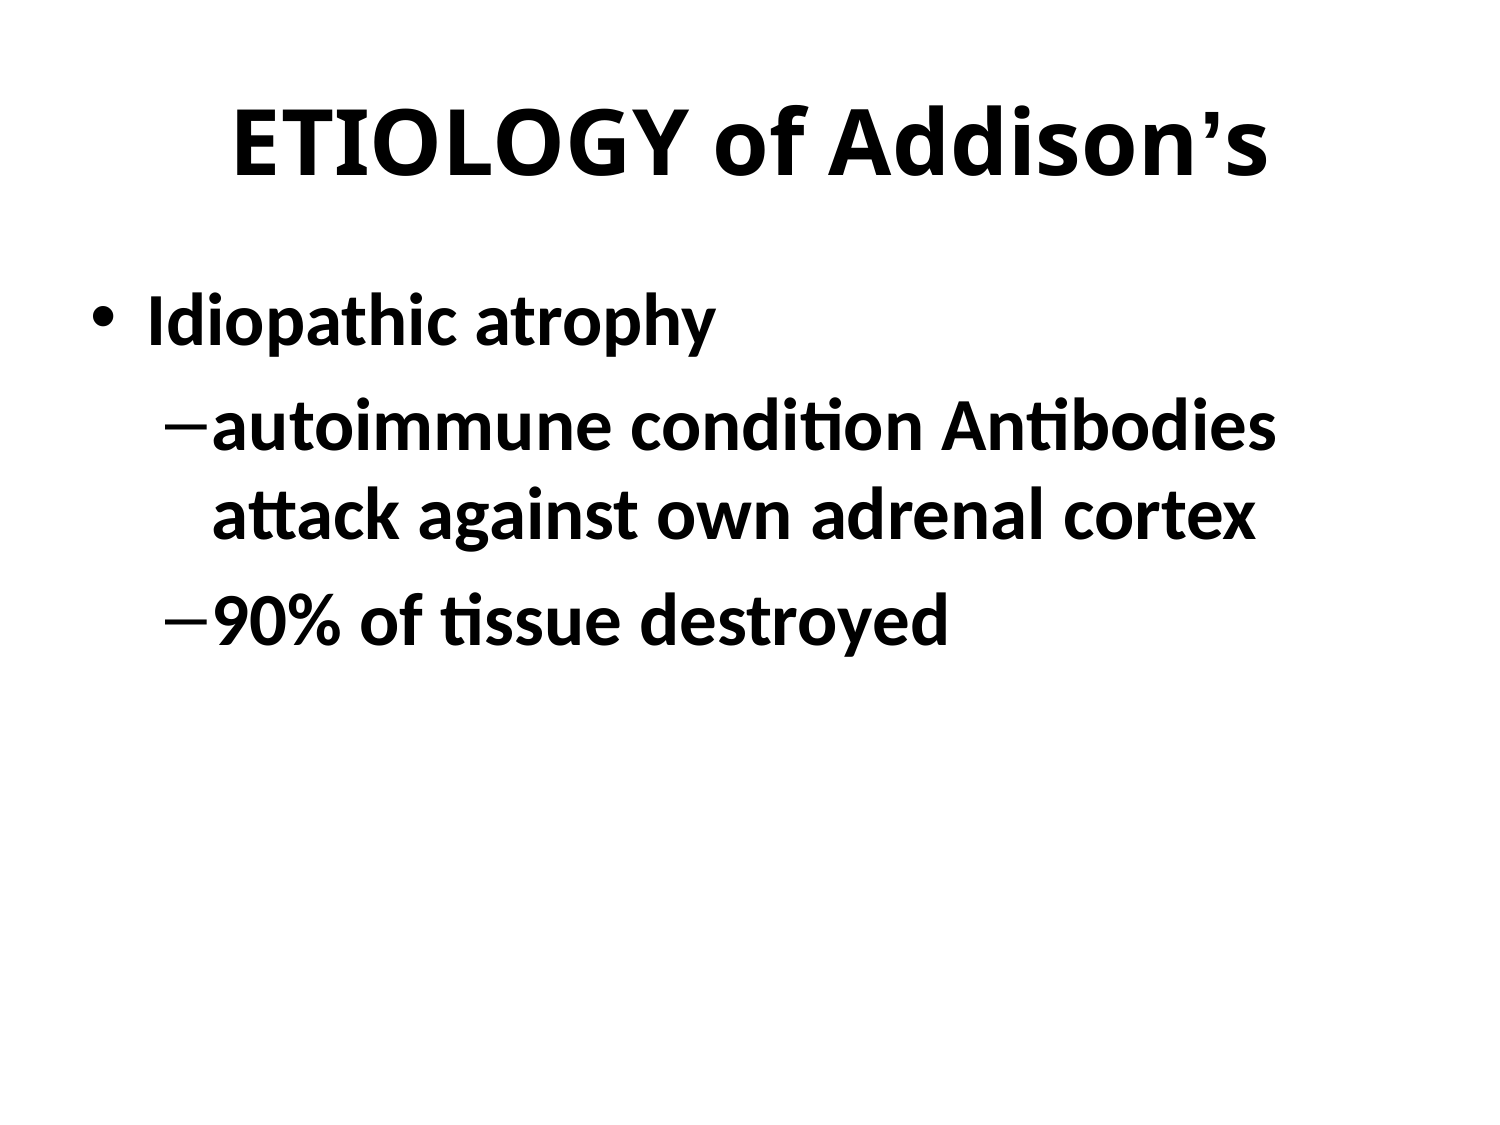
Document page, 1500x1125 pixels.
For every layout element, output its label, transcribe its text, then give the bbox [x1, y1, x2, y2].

list Idiopathic atrophy autoimmune condition Antibodies attack against own adrenal cortex 90% of tissue destroyed [75, 262, 1425, 1005]
title ETIOLOGY of Addison’s [75, 45, 1425, 233]
